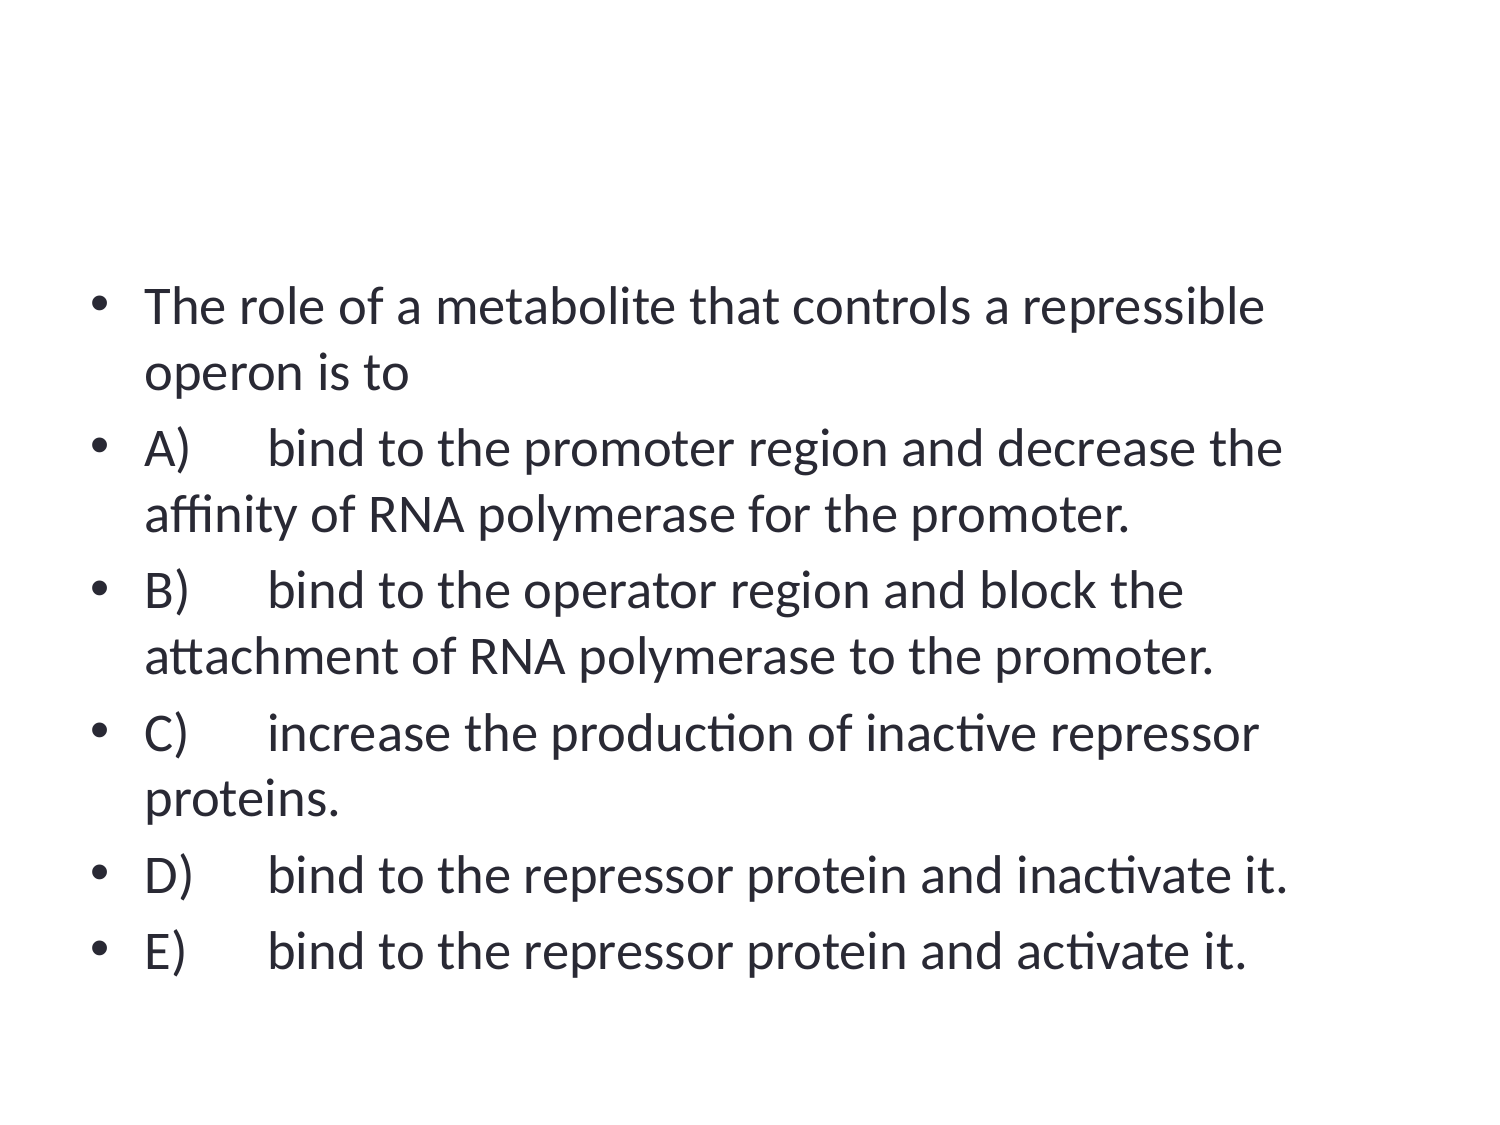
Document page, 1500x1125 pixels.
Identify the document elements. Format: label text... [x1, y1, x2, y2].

list The role of a metabolite that controls a repressible operon is to A) bind to the promoter region and decrease the affinity of RNA polymerase for the promoter. B) bind to the operator region and block the attachment of RNA polymerase to the promoter. C) increase the production of inactive repressor proteins. D) bind to the repressor protein and inactivate it. E) bind to the repressor protein and activate it. [75, 262, 1425, 1005]
